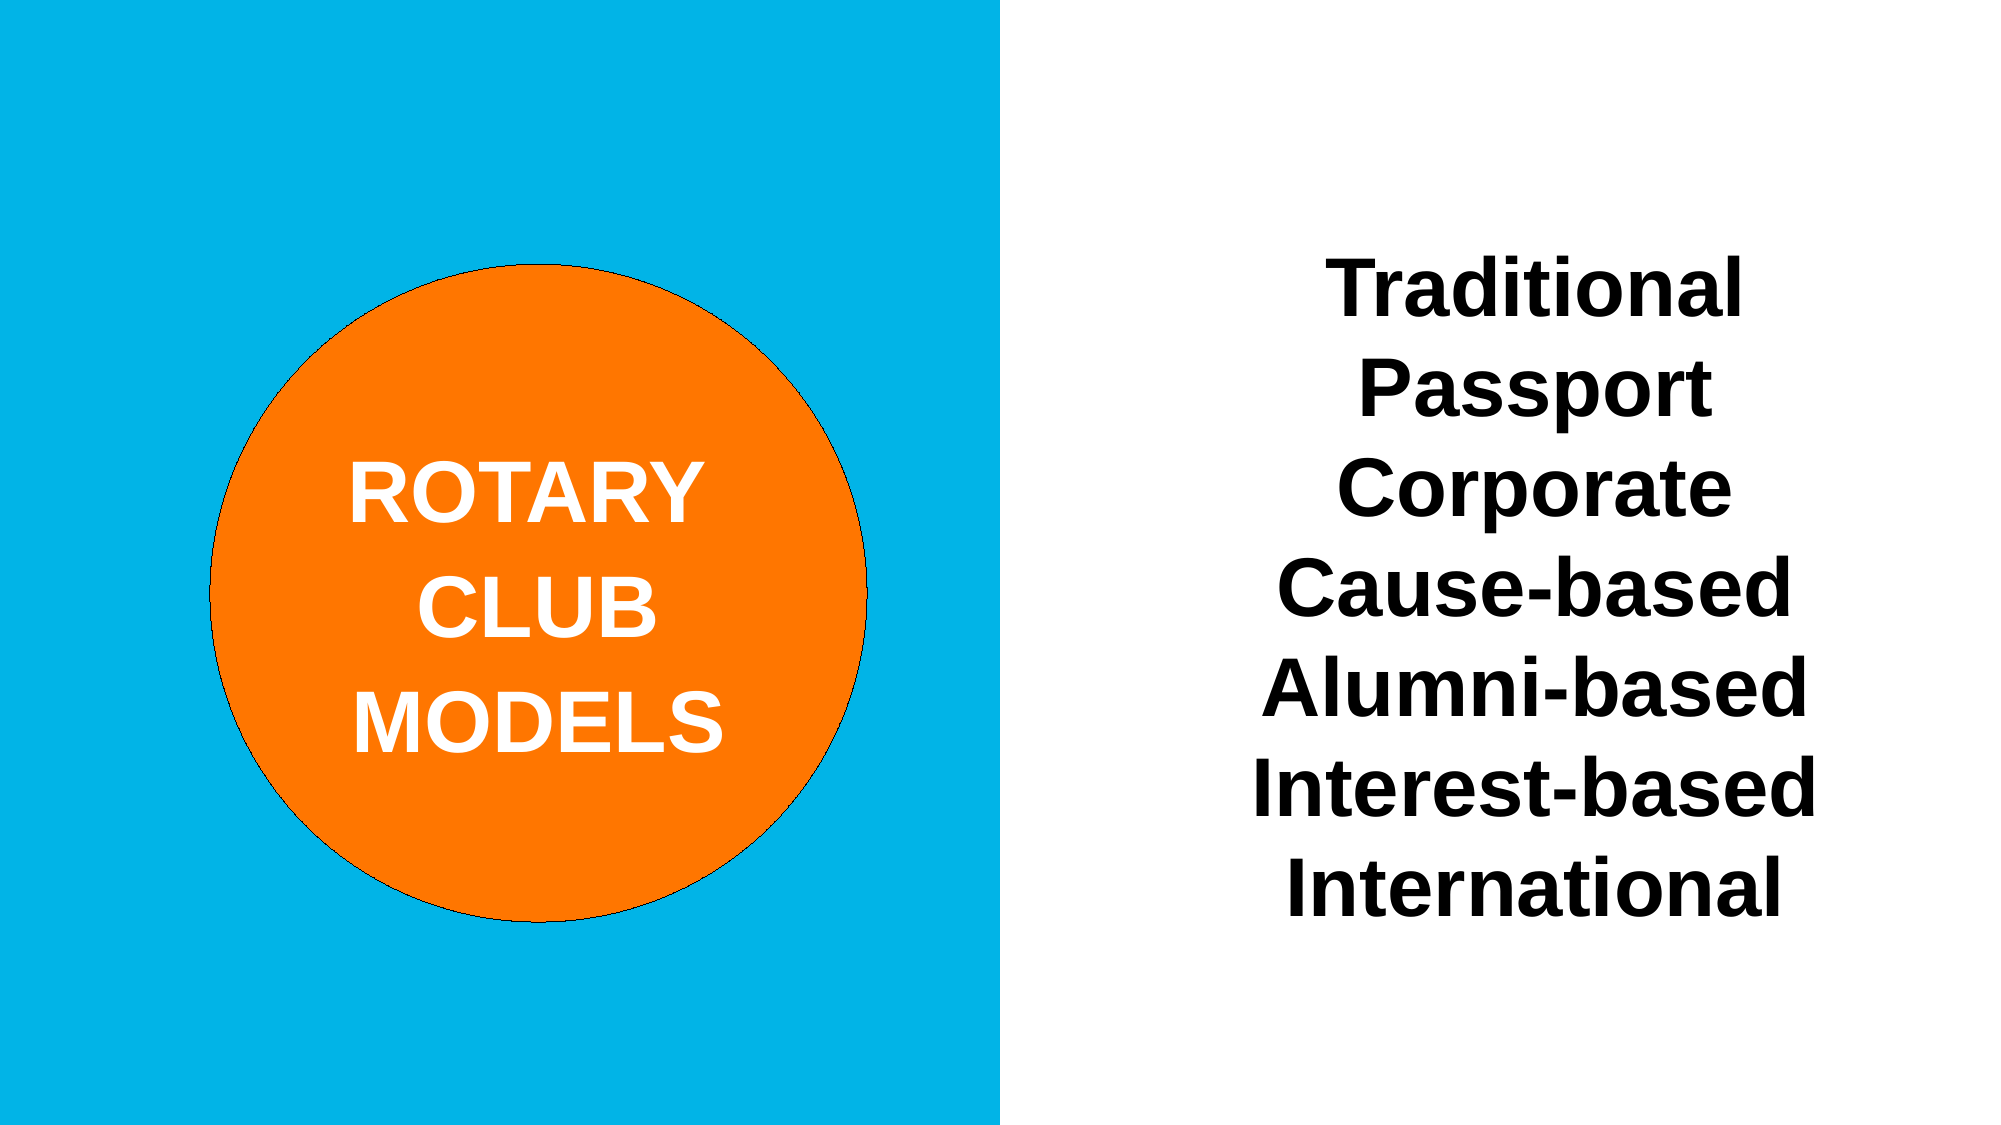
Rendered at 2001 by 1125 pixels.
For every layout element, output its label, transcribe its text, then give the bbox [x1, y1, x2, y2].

text_box [209, 264, 868, 591]
text_box Traditional Passport Corporate Cause-based Alumni-based Interest-based International [1232, 225, 1839, 1041]
list ROTARY CLUB MODELS [128, 591, 949, 781]
text_box [268, 781, 809, 923]
